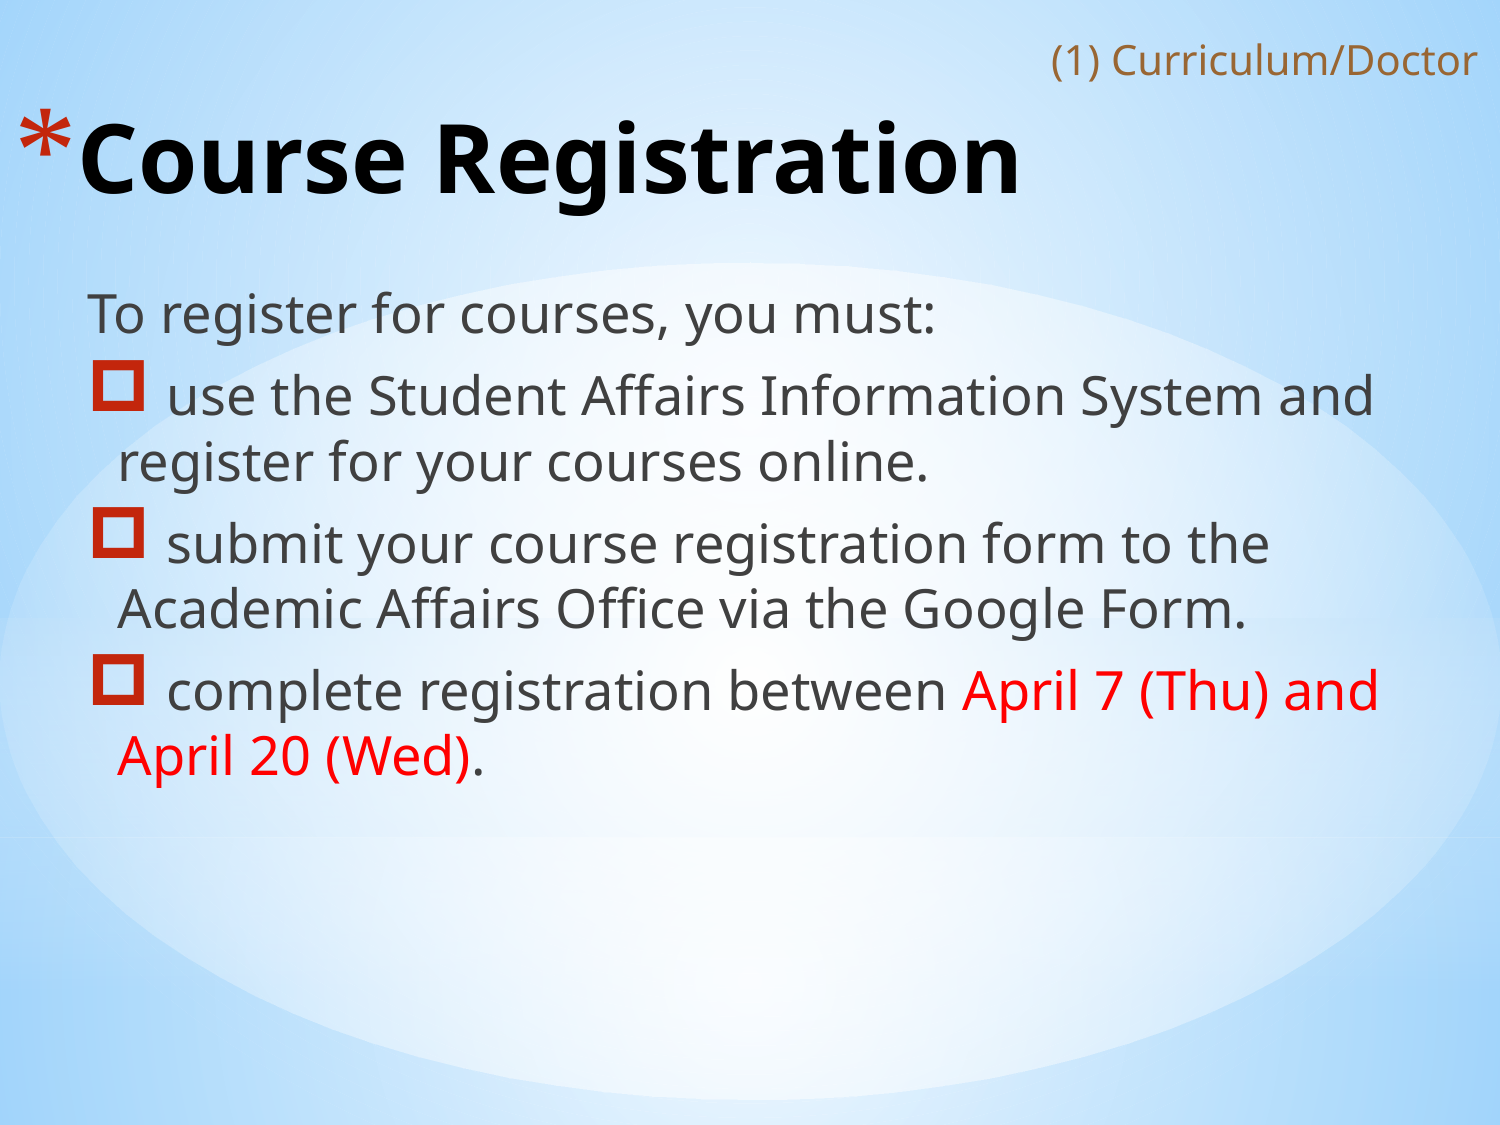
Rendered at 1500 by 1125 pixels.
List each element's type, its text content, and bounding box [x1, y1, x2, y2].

list To register for courses, you must: use the Student Affairs Information System and register for your courses online. submit your course registration form to the Academic Affairs Office via the Google Form. complete registration between April 7 (Thu) and April 20 (Wed). [64, 271, 1479, 1035]
title Course Registration [0, 90, 1039, 278]
text_box (1) Curriculum/Doctor [820, 6, 1479, 111]
